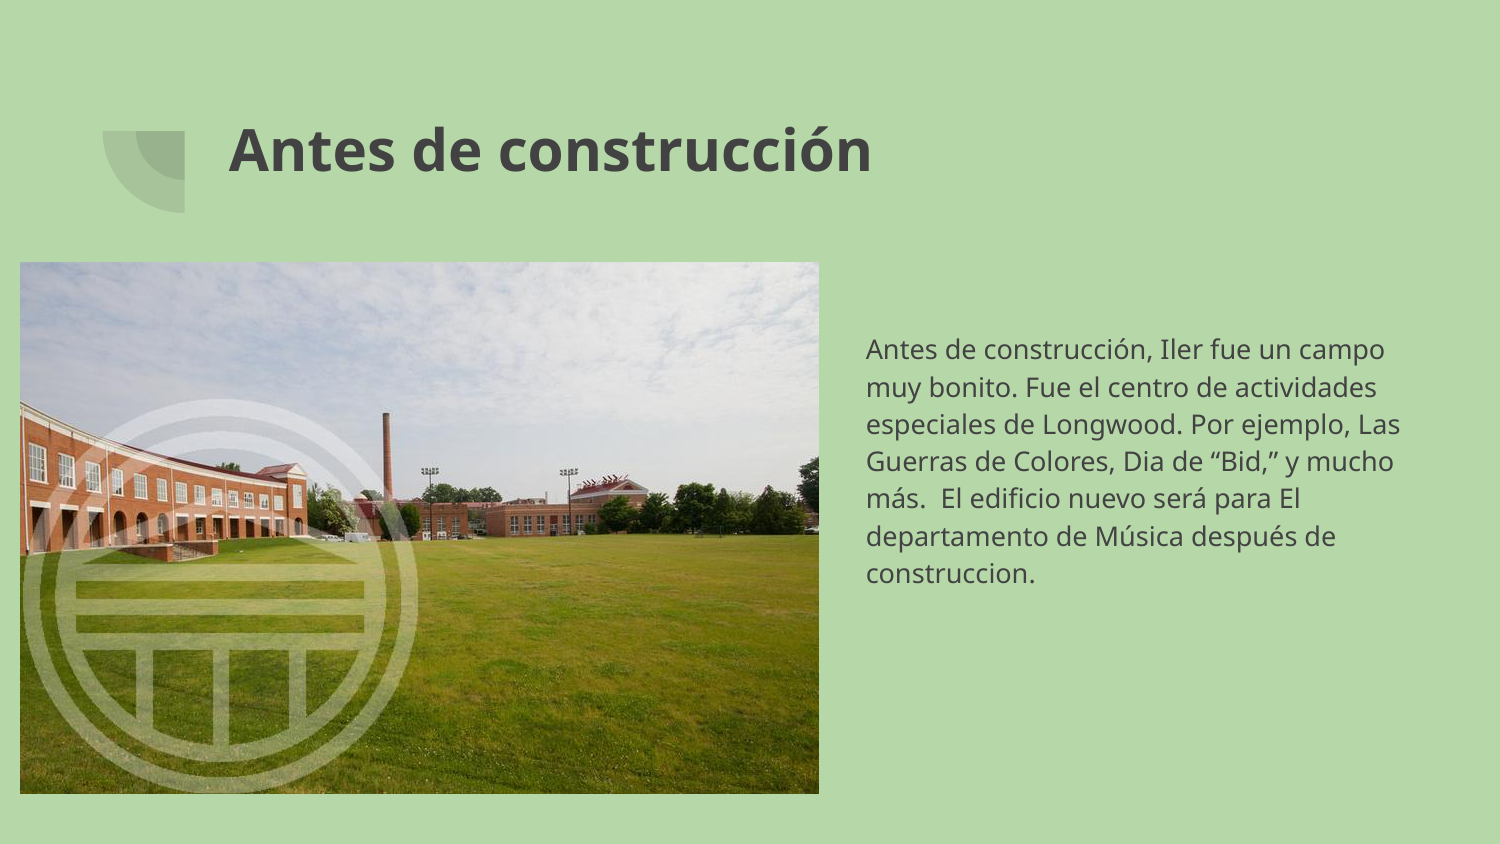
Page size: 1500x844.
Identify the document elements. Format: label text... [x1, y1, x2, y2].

picture [20, 261, 819, 794]
list Antes de construcción, Iler fue un campo muy bonito. Fue el centro de actividades especiales de Longwood. Por ejemplo, Las Guerras de Colores, Dia de “Bid,” y mucho más. El edificio nuevo será para El departamento de Música después de construccion. [850, 312, 1433, 794]
title Antes de construcción [213, 98, 1368, 263]
